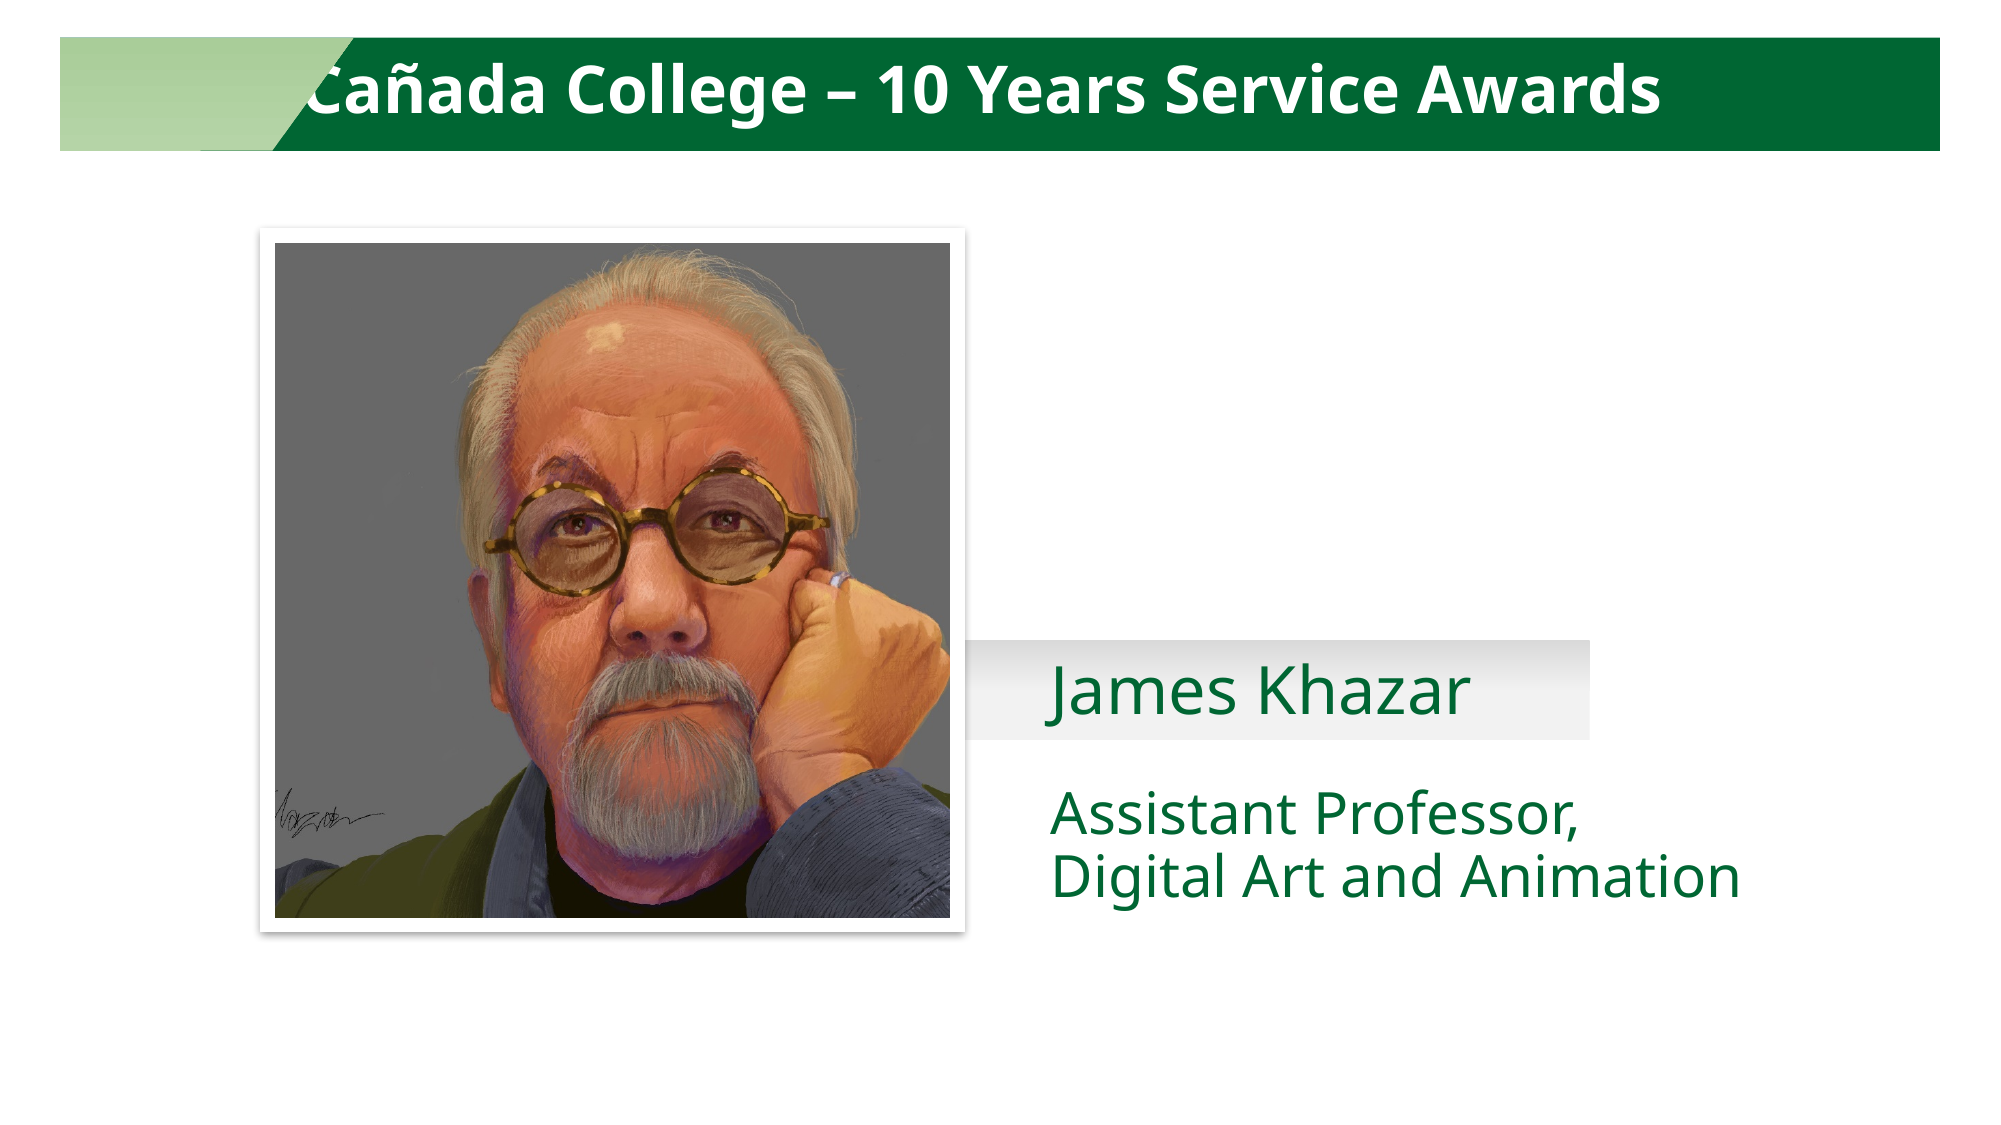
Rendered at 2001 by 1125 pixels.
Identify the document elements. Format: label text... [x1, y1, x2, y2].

picture [274, 242, 950, 918]
text_box [59, 36, 355, 152]
title Cañada College – 10 Years Service Awards [285, 49, 1846, 136]
text_box [273, 36, 1941, 152]
text_box James Khazar [1035, 649, 1668, 766]
list Assistant Professor, Digital Art and Animation [1035, 776, 1771, 930]
text_box [970, 640, 1590, 740]
